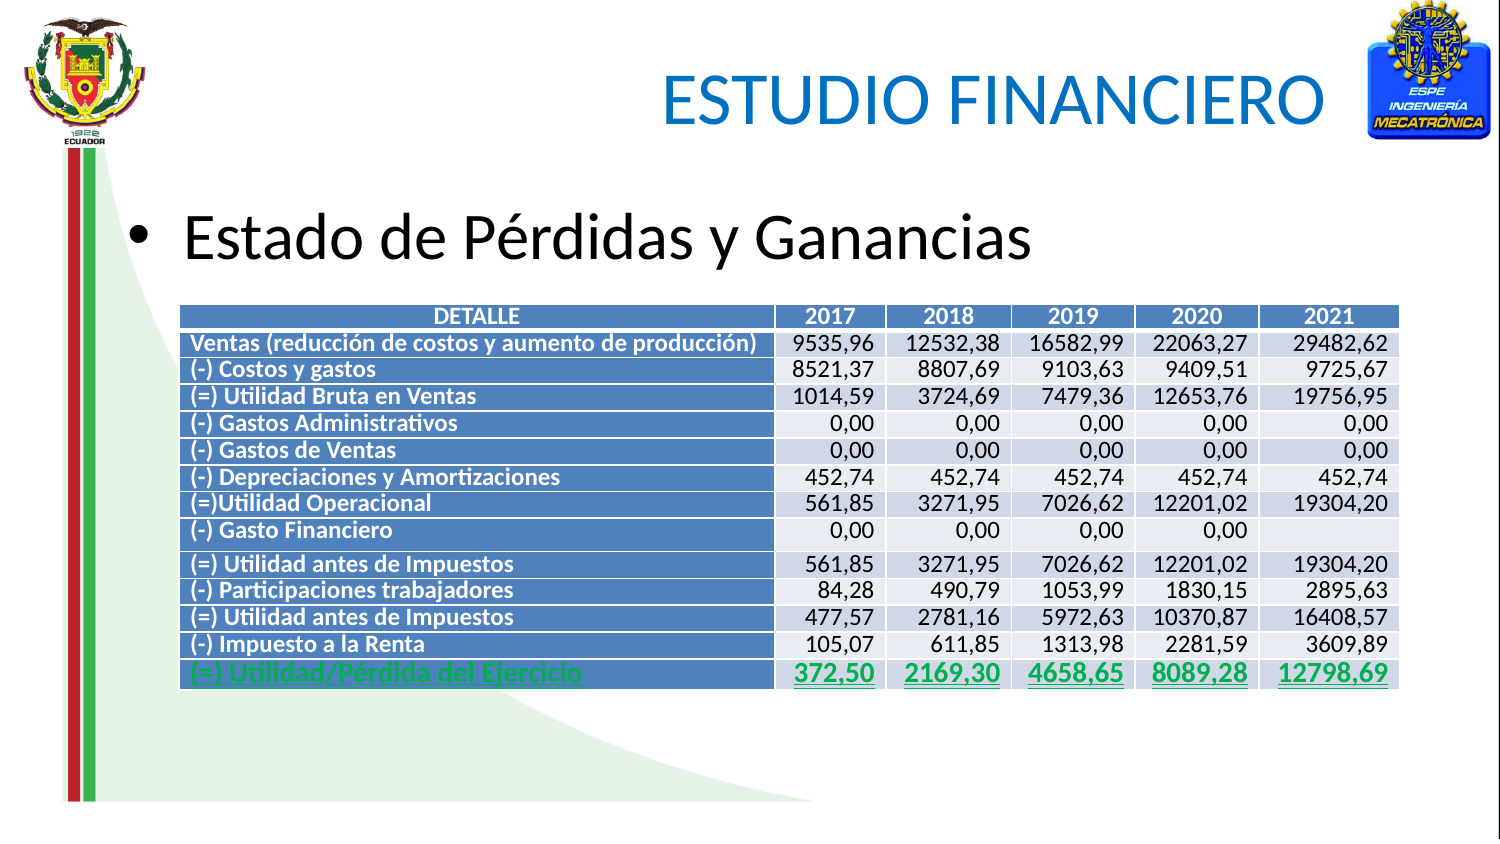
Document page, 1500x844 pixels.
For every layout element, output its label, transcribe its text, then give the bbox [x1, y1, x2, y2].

table_cell 0,00 [1260, 412, 1399, 437]
table_cell (-) Impuesto a la Renta [180, 633, 774, 658]
table_cell 3609,89 [1260, 633, 1399, 658]
table_cell 0,00 [887, 519, 1011, 551]
table_header DETALLE [180, 305, 774, 328]
table_cell 1014,59 [776, 385, 885, 410]
table_cell 12798,69 [1260, 660, 1399, 689]
table_cell 3271,95 [887, 552, 1011, 578]
table_header 2019 [1012, 305, 1134, 328]
table_header 2020 [1136, 305, 1258, 328]
table_cell 372,50 [776, 660, 885, 689]
table_cell 452,74 [776, 466, 885, 491]
table_cell 1313,98 [1012, 633, 1134, 658]
table_cell 105,07 [776, 633, 885, 658]
table_cell 12653,76 [1136, 385, 1258, 410]
table_cell 4658,65 [1012, 660, 1134, 689]
table_cell 3724,69 [887, 385, 1011, 410]
table_cell 16408,57 [1260, 606, 1399, 631]
table_cell 0,00 [1012, 519, 1134, 551]
table_cell 452,74 [1136, 466, 1258, 491]
table_cell (=) Utilidad antes de Impuestos [180, 552, 774, 578]
table_cell (=) Utilidad antes de Impuestos [180, 606, 774, 631]
table_cell 2281,59 [1136, 633, 1258, 658]
table_cell 22063,27 [1136, 333, 1258, 357]
table_cell [1260, 519, 1399, 551]
table_cell 0,00 [1260, 439, 1399, 464]
table_cell 2895,63 [1260, 579, 1399, 604]
table_cell 477,57 [776, 606, 885, 631]
table_cell 611,85 [887, 633, 1011, 658]
table_cell 19304,20 [1260, 492, 1399, 517]
table_cell 0,00 [1136, 519, 1258, 551]
table_cell (-) Gasto Financiero [180, 519, 774, 551]
table_cell 0,00 [1012, 439, 1134, 464]
table_cell 16582,99 [1012, 333, 1134, 357]
table_cell 12201,02 [1136, 492, 1258, 517]
list Estado de Pérdidas y Ganancias [112, 185, 1483, 754]
table_cell 452,74 [1012, 466, 1134, 491]
table_cell 84,28 [776, 579, 885, 604]
table_cell 1053,99 [1012, 579, 1134, 604]
table_cell 0,00 [1136, 439, 1258, 464]
table_cell Ventas (reducción de costos y aumento de producción) [180, 333, 774, 357]
table_cell 7026,62 [1012, 492, 1134, 517]
table_cell 0,00 [1012, 412, 1134, 437]
table_cell 9725,67 [1260, 358, 1399, 383]
table_cell (-) Depreciaciones y Amortizaciones [180, 466, 774, 491]
table_cell 12532,38 [887, 333, 1011, 357]
table_cell 12201,02 [1136, 552, 1258, 578]
table_cell 19304,20 [1260, 552, 1399, 578]
table_cell 9409,51 [1136, 358, 1258, 383]
table_cell 8807,69 [887, 358, 1011, 383]
table_cell (-) Participaciones trabajadores [180, 579, 774, 604]
table_cell 19756,95 [1260, 385, 1399, 410]
table_cell 3271,95 [887, 492, 1011, 517]
table_cell 0,00 [776, 412, 885, 437]
table_cell 2169,30 [887, 660, 1011, 689]
table_cell 7026,62 [1012, 552, 1134, 578]
table_cell 452,74 [1260, 466, 1399, 491]
table_cell 0,00 [887, 412, 1011, 437]
table_cell 490,79 [887, 579, 1011, 604]
table_cell 7479,36 [1012, 385, 1134, 410]
title ESTUDIO FINANCIERO [419, 40, 1343, 148]
table_cell 8521,37 [776, 358, 885, 383]
table_cell 0,00 [776, 439, 885, 464]
table_cell 29482,62 [1260, 333, 1399, 357]
table_cell 0,00 [776, 519, 885, 551]
table_cell 9535,96 [776, 333, 885, 357]
table_cell (-) Gastos Administrativos [180, 412, 774, 437]
table_cell 0,00 [887, 439, 1011, 464]
table_cell 2781,16 [887, 606, 1011, 631]
table_cell (=) Utilidad Bruta en Ventas [180, 385, 774, 410]
table_cell 5972,63 [1012, 606, 1134, 631]
table_cell (=) Utilidad/Pérdida del Ejercicio [180, 660, 774, 689]
table_cell (-) Gastos de Ventas [180, 439, 774, 464]
table_cell 0,00 [1136, 412, 1258, 437]
table_header 2018 [887, 305, 1011, 328]
table_cell 561,85 [776, 552, 885, 578]
table_cell 8089,28 [1136, 660, 1258, 689]
table_header 2017 [776, 305, 885, 328]
table_cell (-) Costos y gastos [180, 358, 774, 383]
table_cell (=)Utilidad Operacional [180, 492, 774, 517]
picture [0, 0, 1500, 839]
table_cell 1830,15 [1136, 579, 1258, 604]
table_cell 561,85 [776, 492, 885, 517]
table_header 2021 [1260, 305, 1399, 328]
table_cell 452,74 [887, 466, 1011, 491]
table_cell 9103,63 [1012, 358, 1134, 383]
table_cell 10370,87 [1136, 606, 1258, 631]
